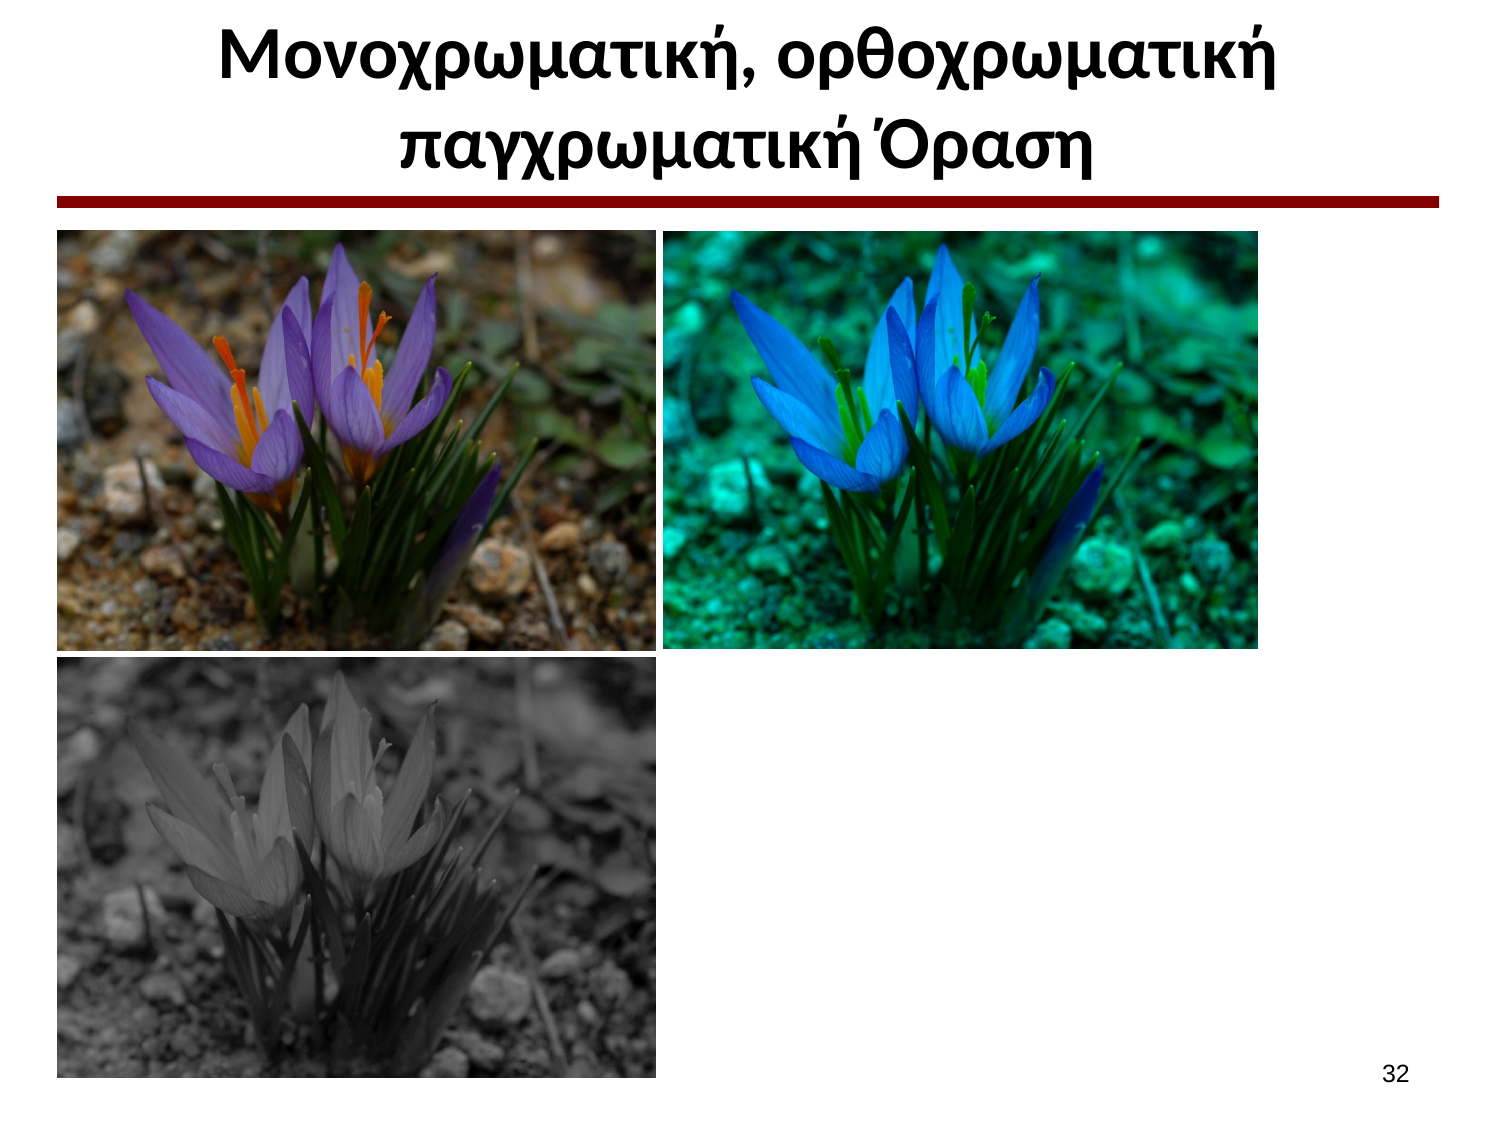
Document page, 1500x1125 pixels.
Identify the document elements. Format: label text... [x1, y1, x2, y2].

picture [57, 657, 657, 1078]
text_box [55, 194, 1441, 210]
picture [57, 230, 657, 651]
slide_number 31 [1074, 1042, 1425, 1103]
picture [662, 231, 1258, 650]
title Μονοχρωματική, ορθοχρωματική παγχρωματική Όραση [15, 19, 1481, 169]
